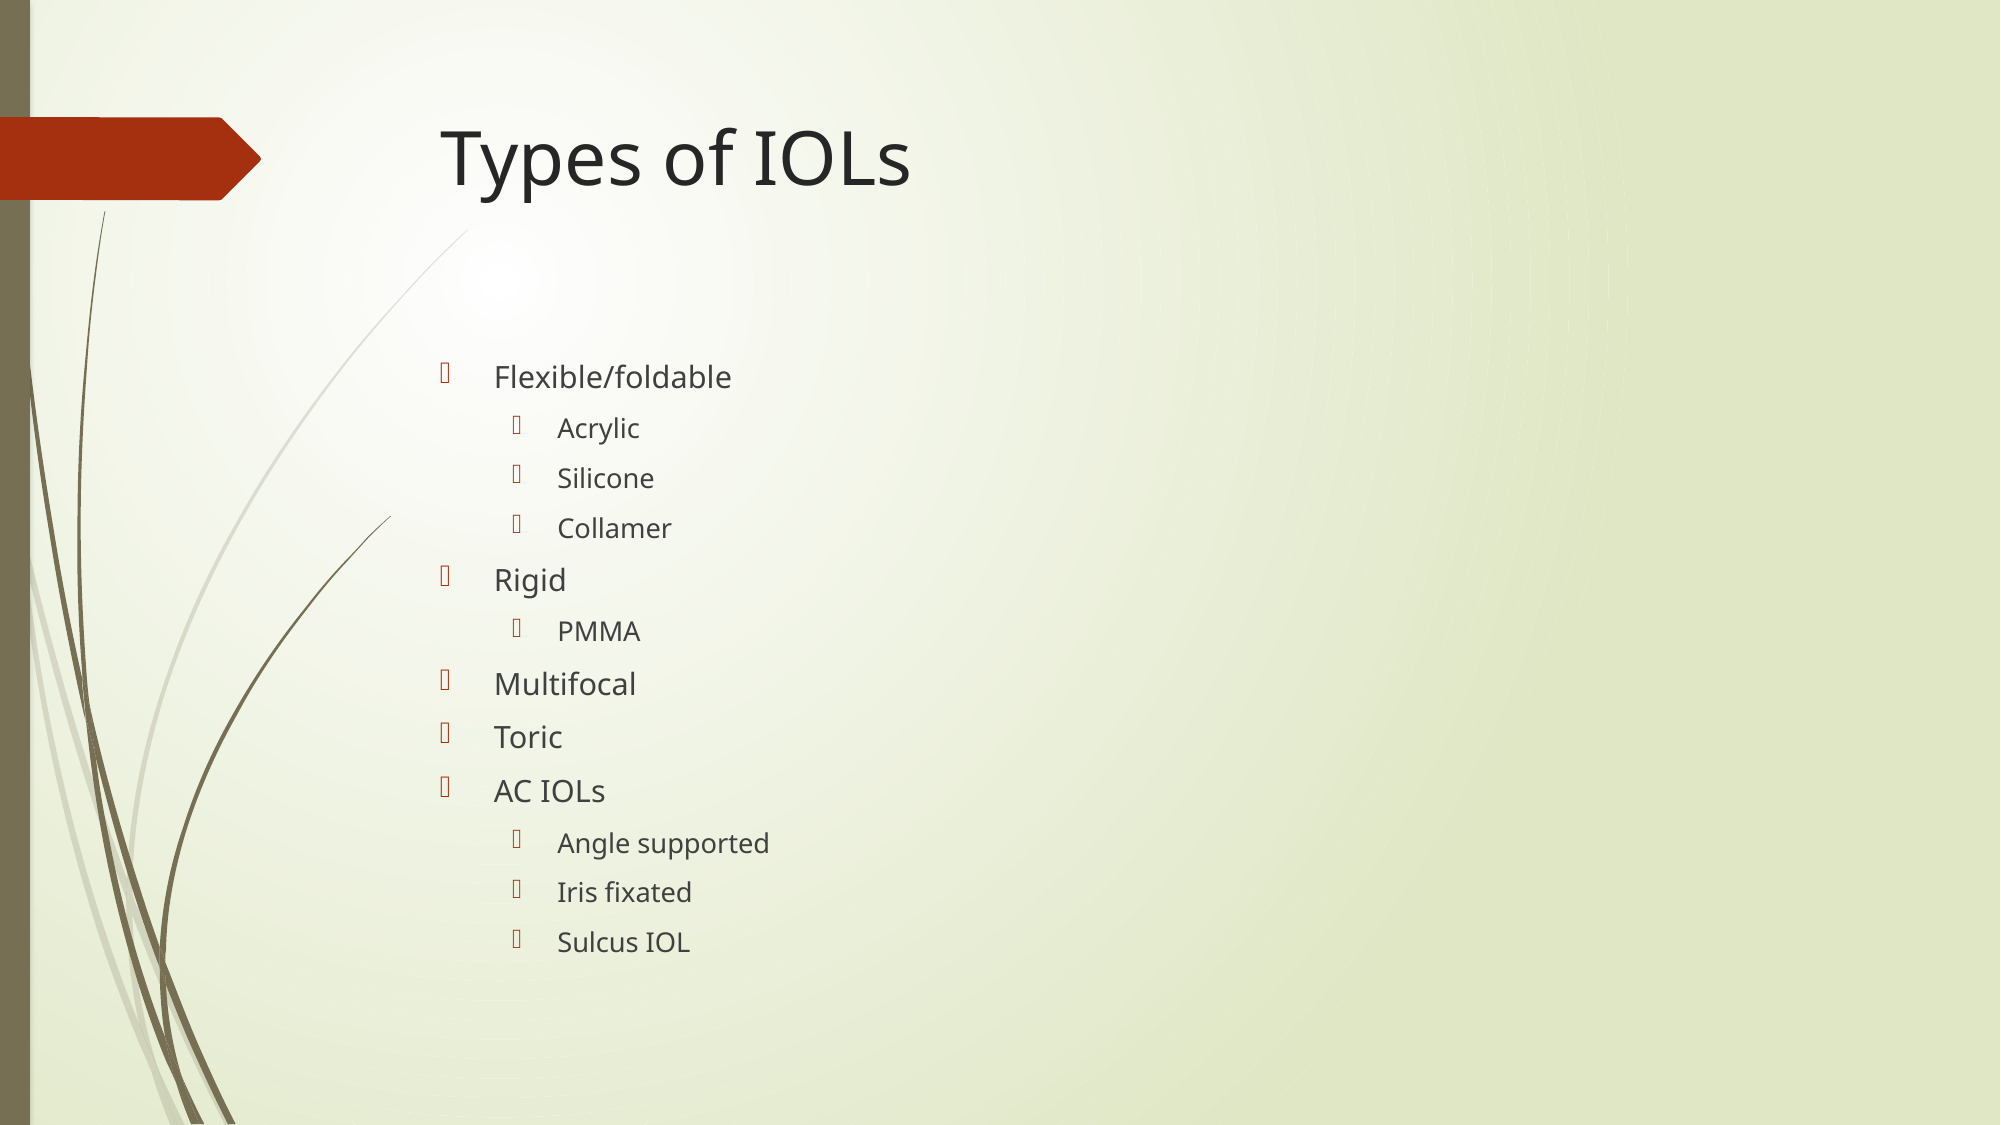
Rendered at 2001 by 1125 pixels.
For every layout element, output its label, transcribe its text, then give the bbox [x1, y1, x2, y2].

title Types of IOLs [425, 102, 1888, 313]
list Flexible/foldable Acrylic Silicone Collamer Rigid PMMA Multifocal Toric AC IOLs Angle supported Iris fixated Sulcus IOL [424, 350, 1888, 970]
